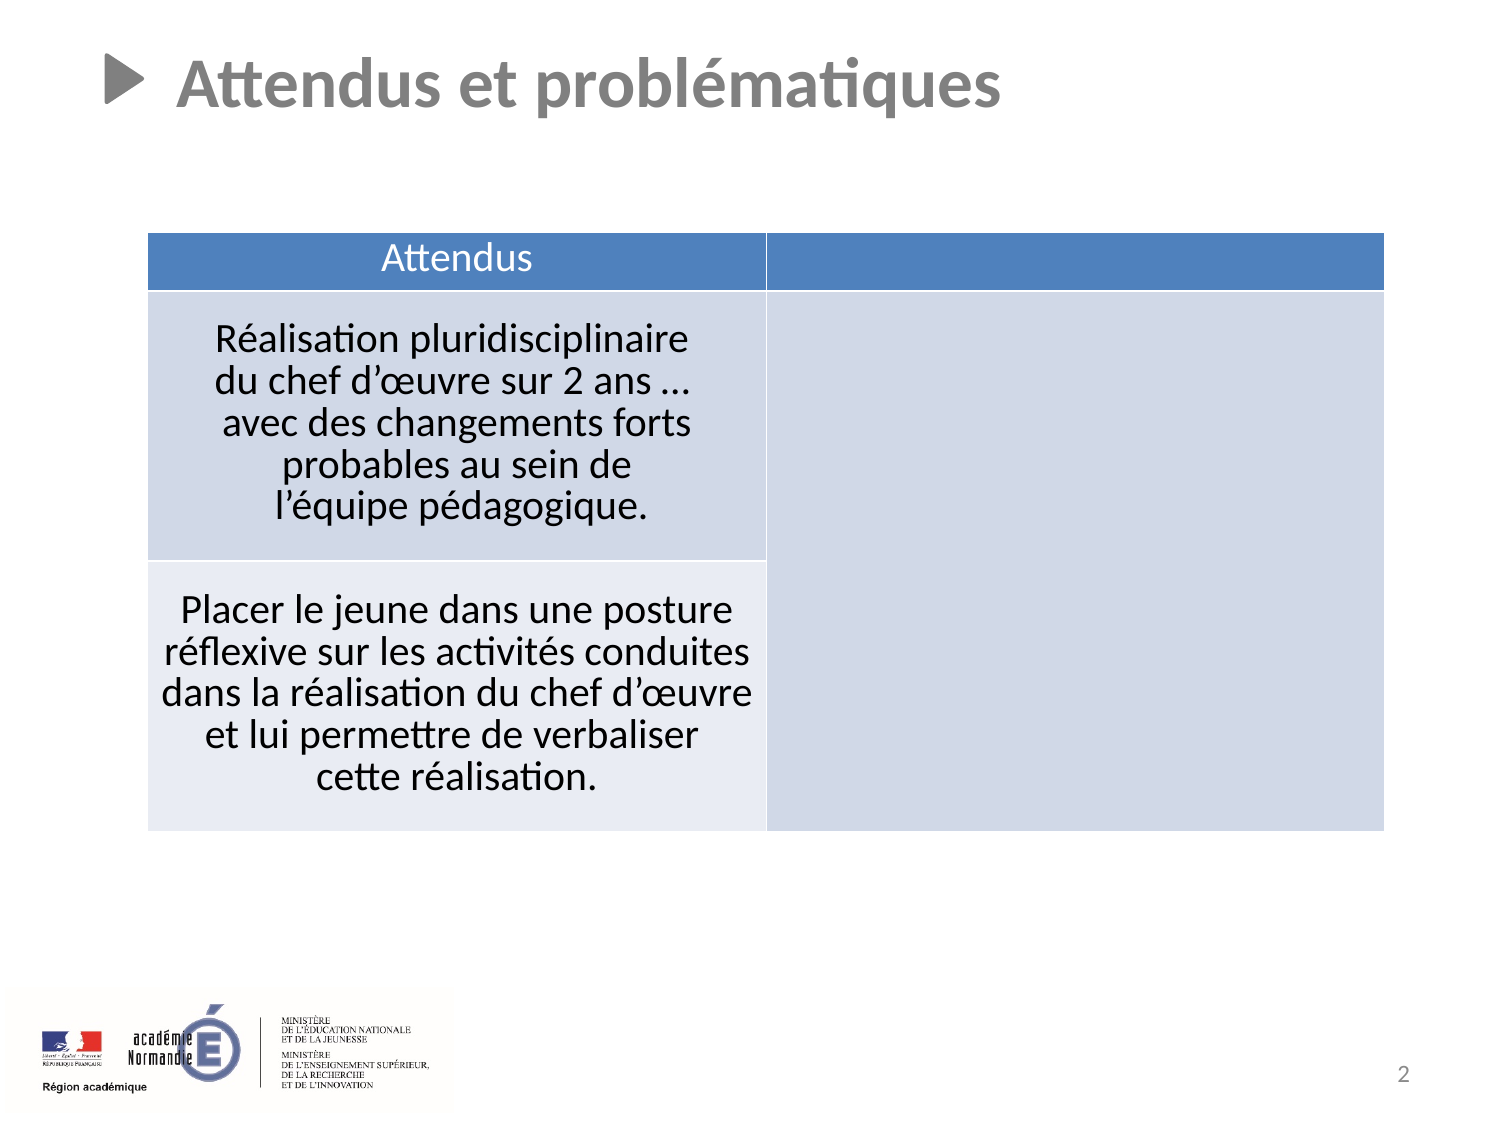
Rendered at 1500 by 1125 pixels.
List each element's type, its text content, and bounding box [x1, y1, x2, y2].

title Attendus et problématiques [0, 28, 1209, 145]
picture [5, 987, 454, 1113]
slide_number 2 [1074, 1042, 1425, 1103]
table_header Attendus [148, 233, 766, 290]
table_cell Placer le jeune dans une posture réflexive sur les activités conduites dans la réalisation du chef d’œuvre et lui permettre de verbaliser cette réalisation. [148, 562, 766, 831]
table_cell [767, 292, 1384, 831]
table_header [767, 233, 1384, 290]
table_cell Réalisation pluridisciplinaire du chef d’œuvre sur 2 ans … avec des changements forts probables au sein de l’équipe pédagogique. [148, 292, 766, 560]
